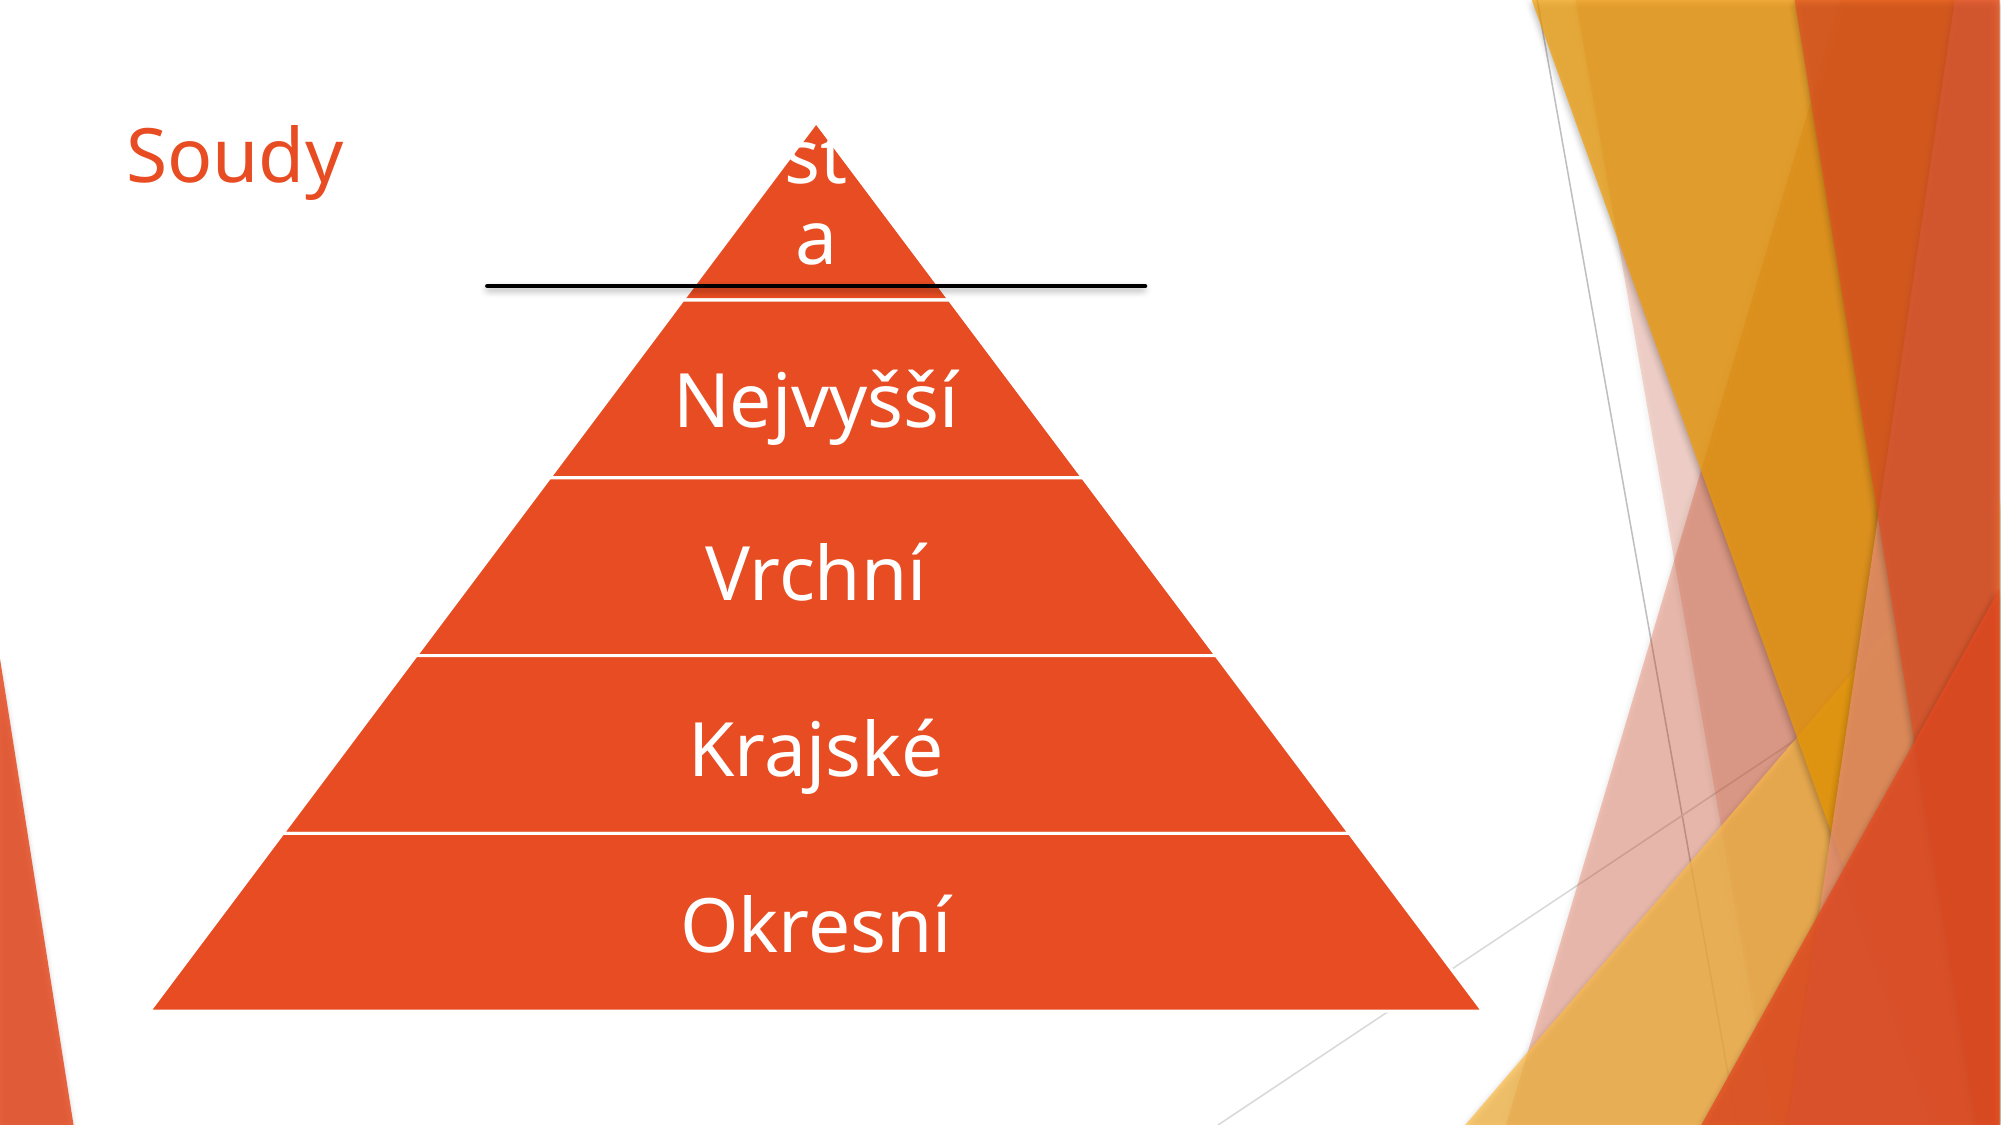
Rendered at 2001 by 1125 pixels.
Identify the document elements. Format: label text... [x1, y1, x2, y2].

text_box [148, 121, 1484, 1012]
title Soudy [111, 99, 1522, 317]
